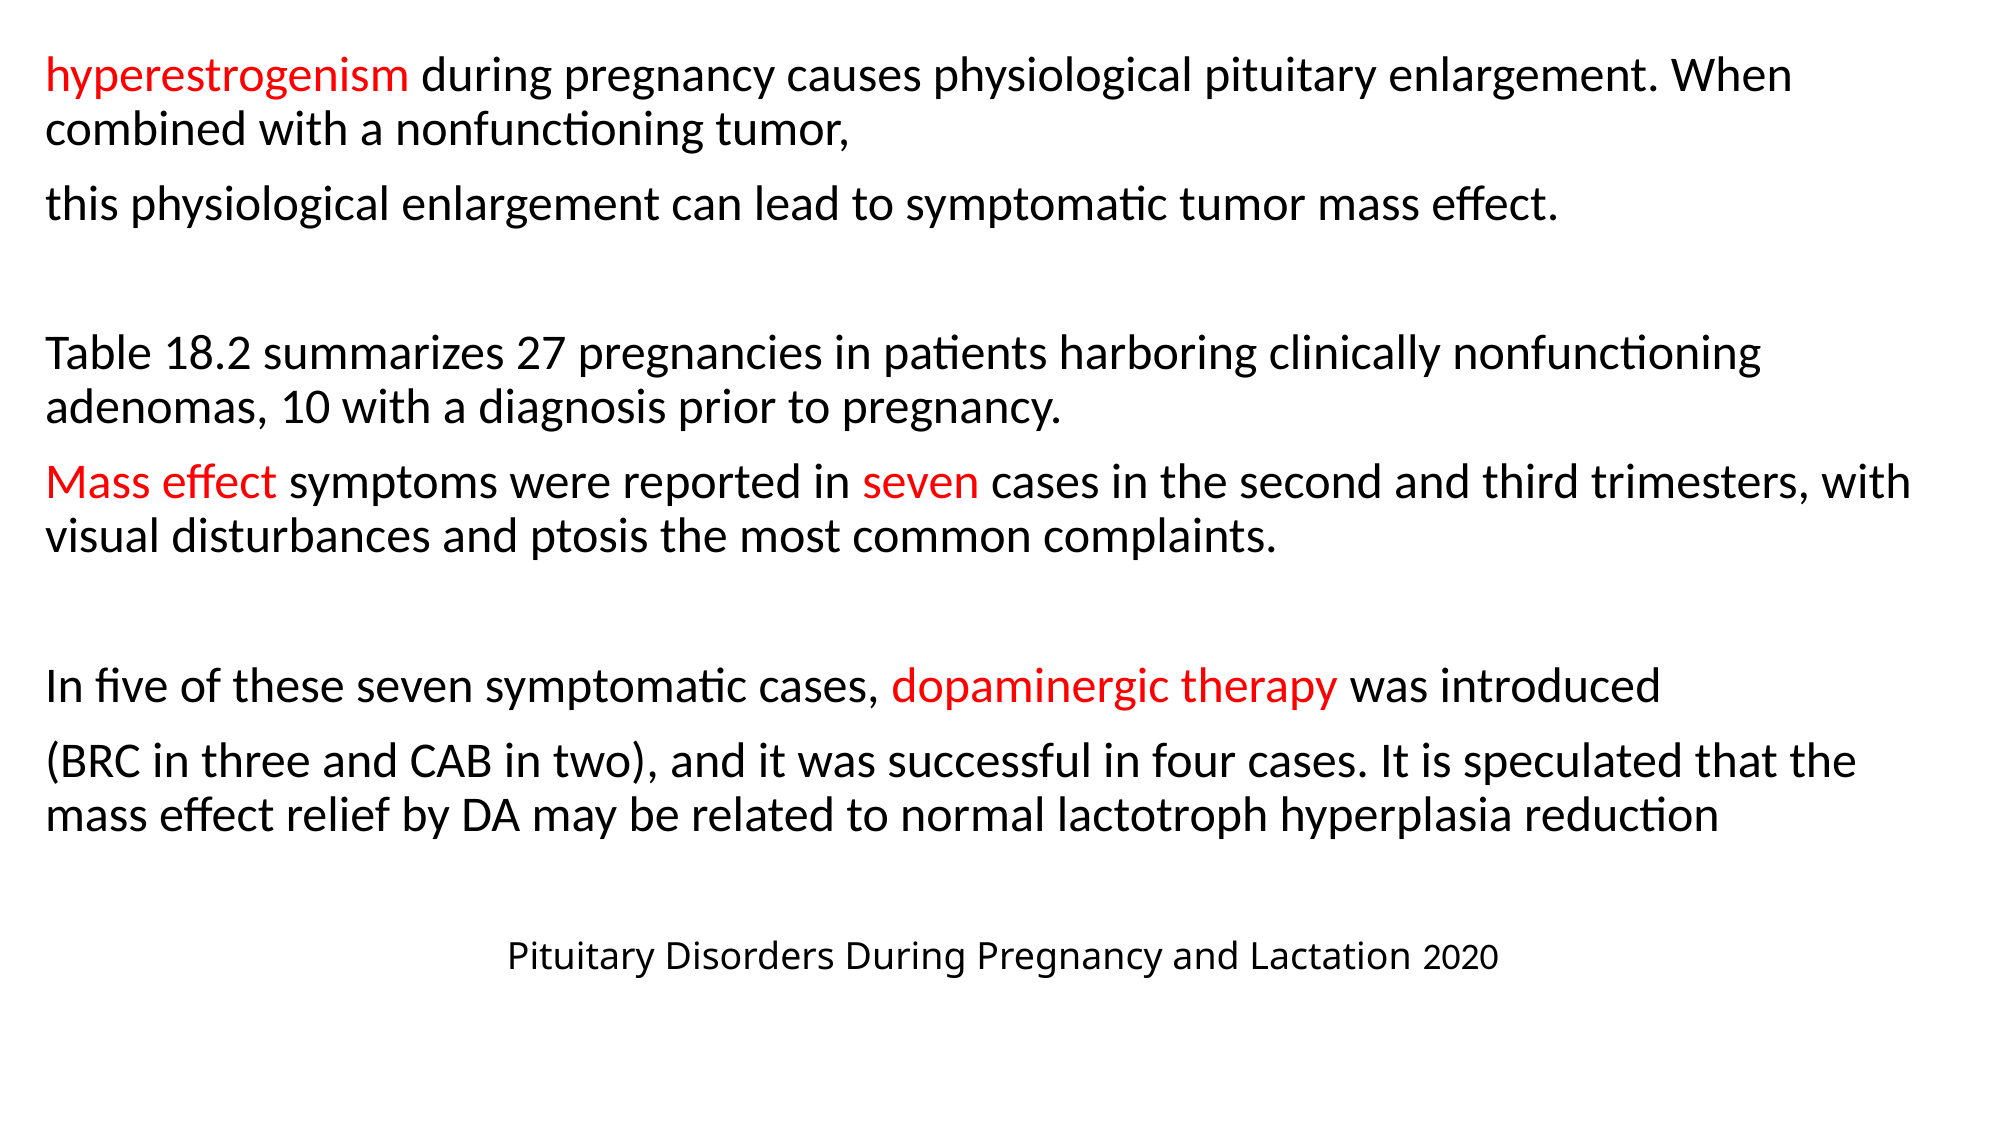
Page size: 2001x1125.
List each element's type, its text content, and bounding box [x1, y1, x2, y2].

list hyperestrogenism during pregnancy causes physiological pituitary enlargement. When combined with a nonfunctioning tumor, this physiological enlargement can lead to symptomatic tumor mass effect. Table 18.2 summarizes 27 pregnancies in patients harboring clinically nonfunctioning adenomas, 10 with a diagnosis prior to pregnancy. Mass effect symptoms were reported in seven cases in the second and third trimesters, with visual disturbances and ptosis the most common complaints. In five of these seven symptomatic cases, dopaminergic therapy was introduced (BRC in three and CAB in two), and it was successful in four cases. It is speculated that the mass effect relief by DA may be related to normal lactotroph hyperplasia reduction Pituitary Disorders During Pregnancy and Lactation 2020 [30, 40, 1976, 1102]
